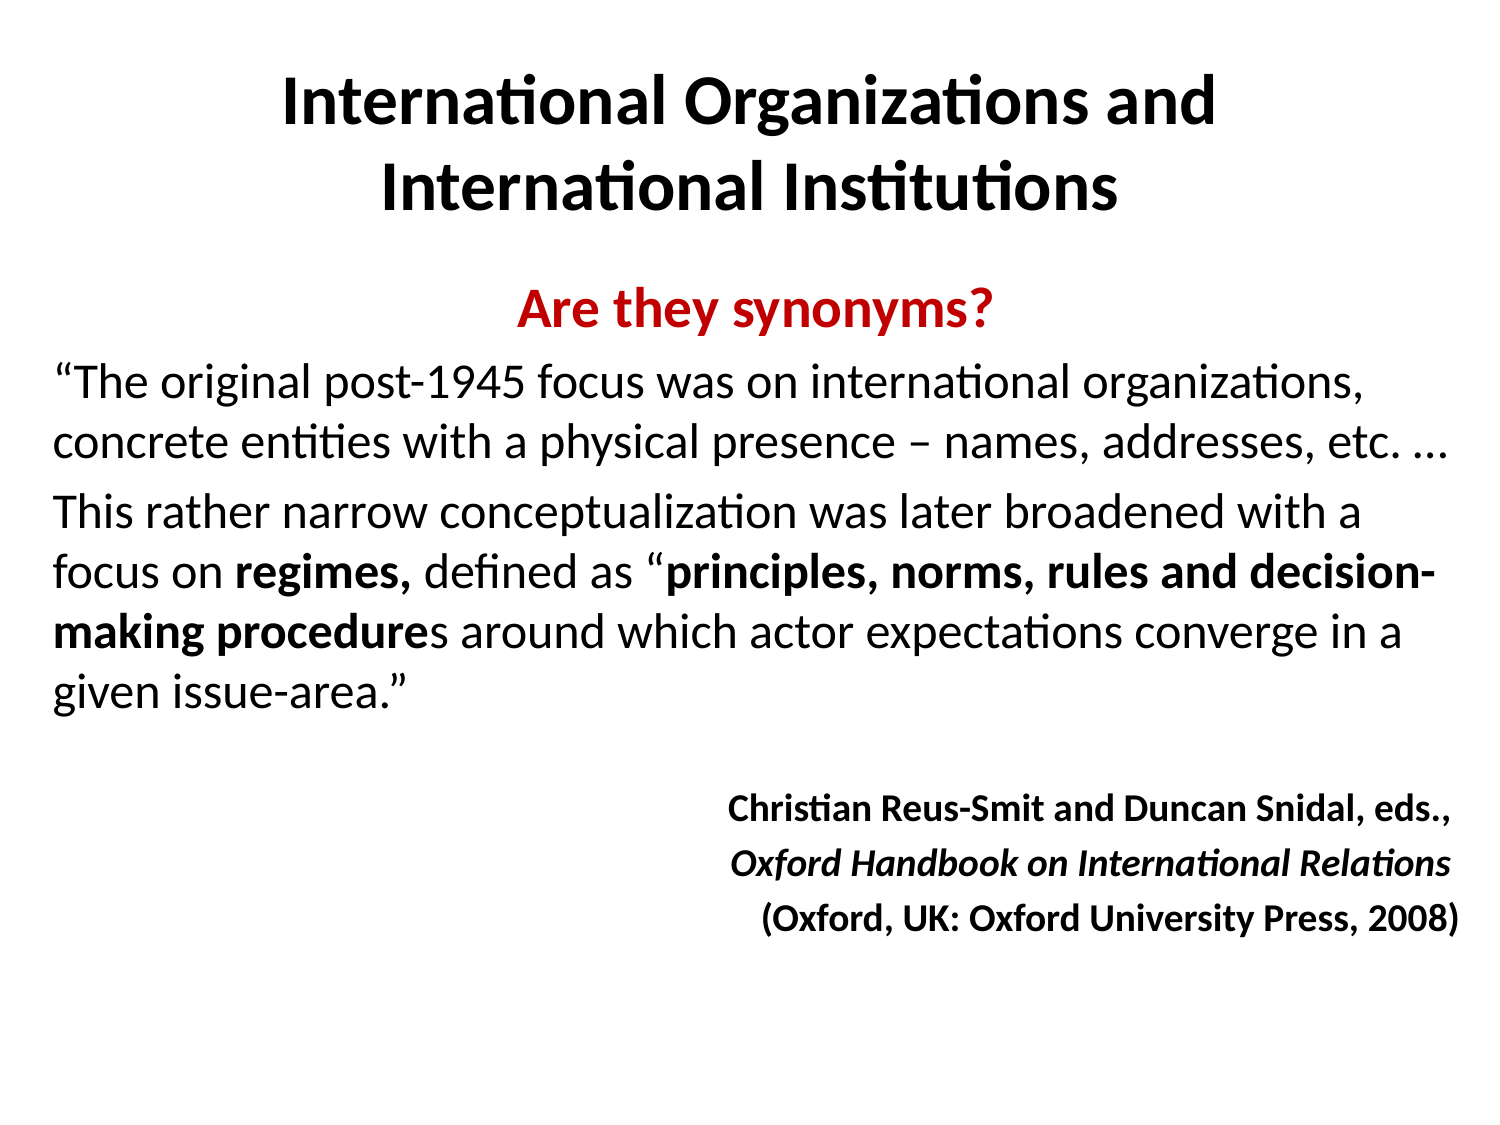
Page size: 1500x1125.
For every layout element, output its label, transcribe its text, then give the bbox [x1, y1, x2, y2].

title International Organizations and International Institutions [75, 45, 1425, 233]
list Are they synonyms? “The original post-1945 focus was on international organizations, concrete entities with a physical presence – names, addresses, etc. … This rather narrow conceptualization was later broadened with a focus on regimes, defined as “principles, norms, rules and decision-making procedures around which actor expectations converge in a given issue-area.” Christian Reus-Smit and Duncan Snidal, eds., Oxford Handbook on International Relations (Oxford, UK: Oxford University Press, 2008) [37, 262, 1475, 1005]
